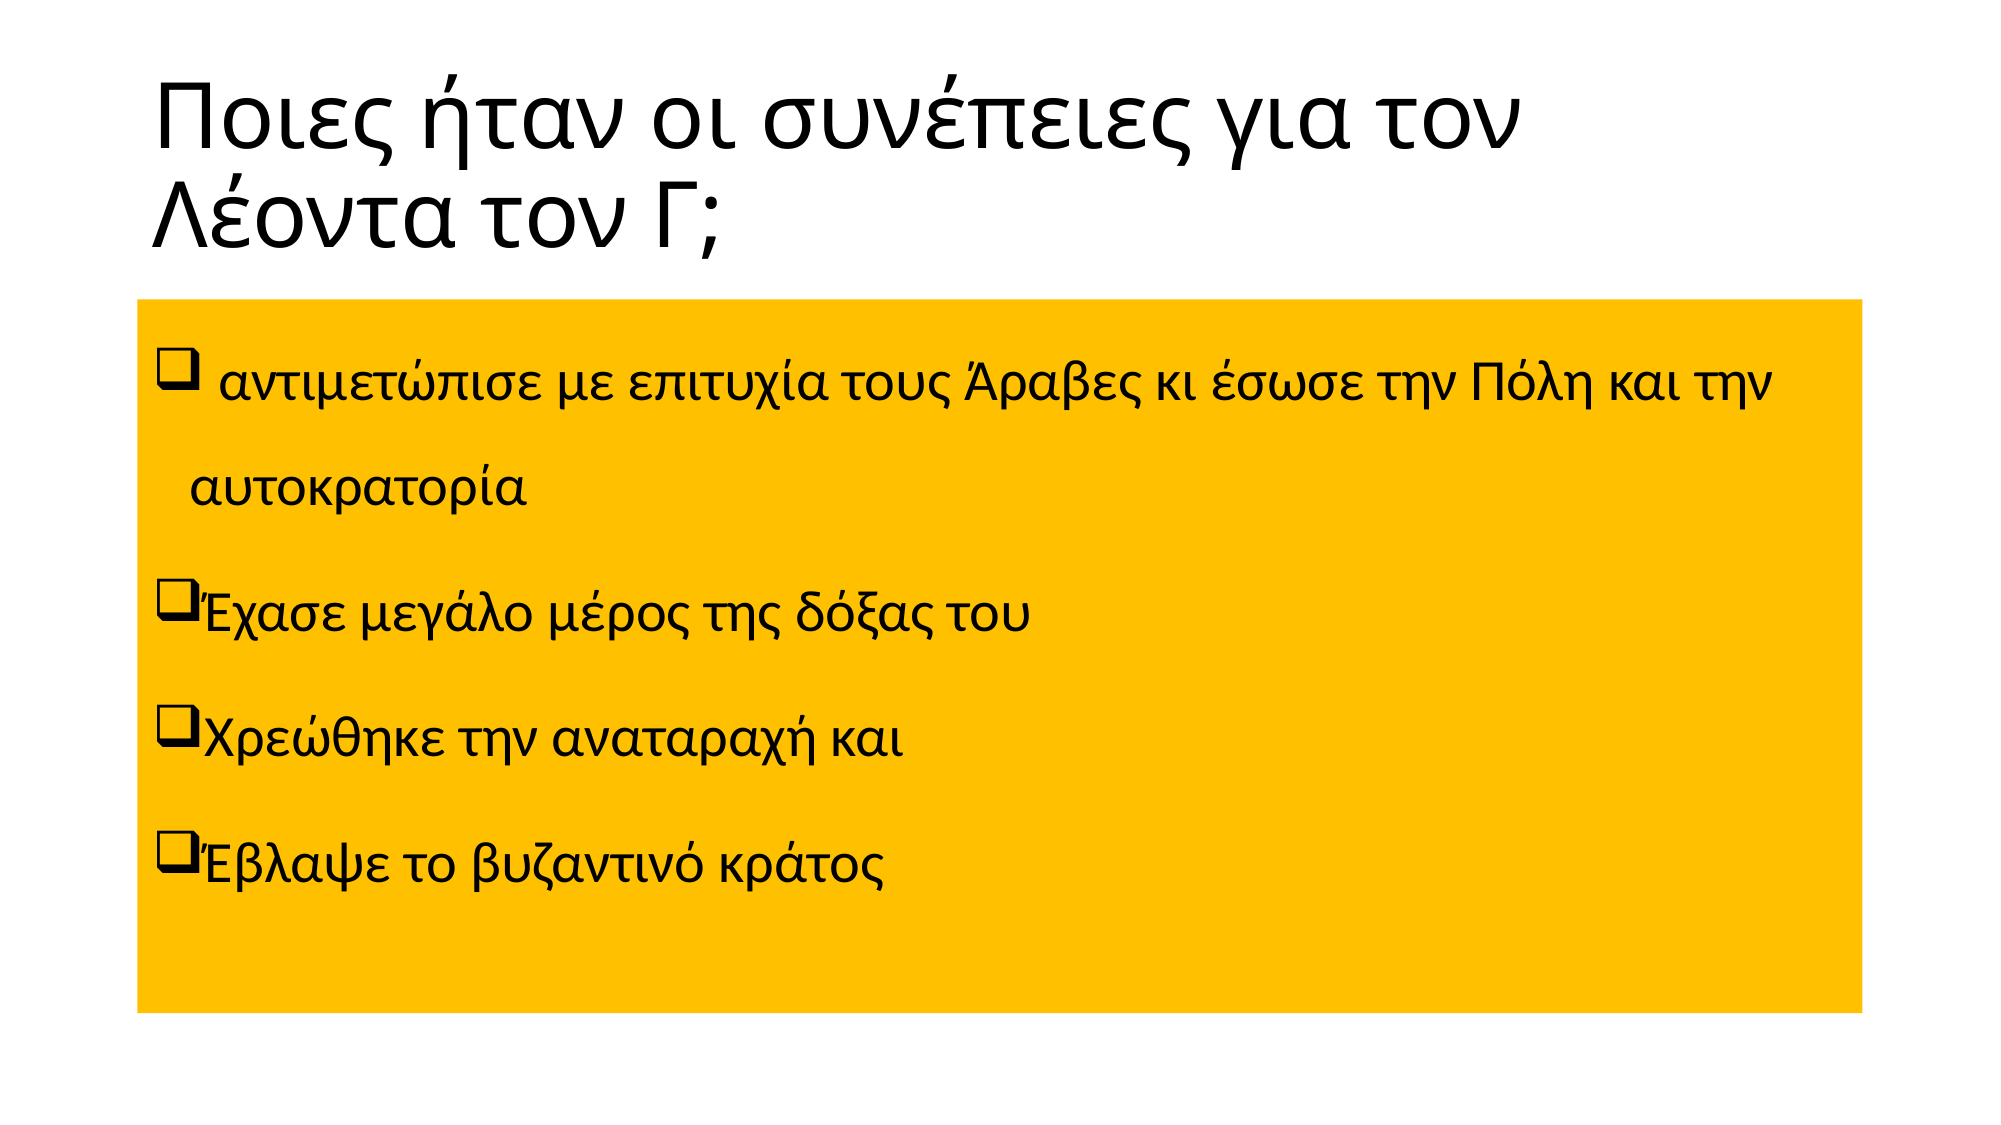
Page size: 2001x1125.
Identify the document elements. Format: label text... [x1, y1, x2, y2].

list αντιμετώπισε με επιτυχία τους Άραβες κι έσωσε την Πόλη και την αυτοκρατορία Έχασε μεγάλο μέρος της δόξας του Χρεώθηκε την αναταραχή και Έβλαψε το βυζαντινό κράτος [137, 299, 1863, 1014]
title Ποιες ήταν οι συνέπειες για τον Λέοντα τον Γ; [137, 59, 1863, 278]
